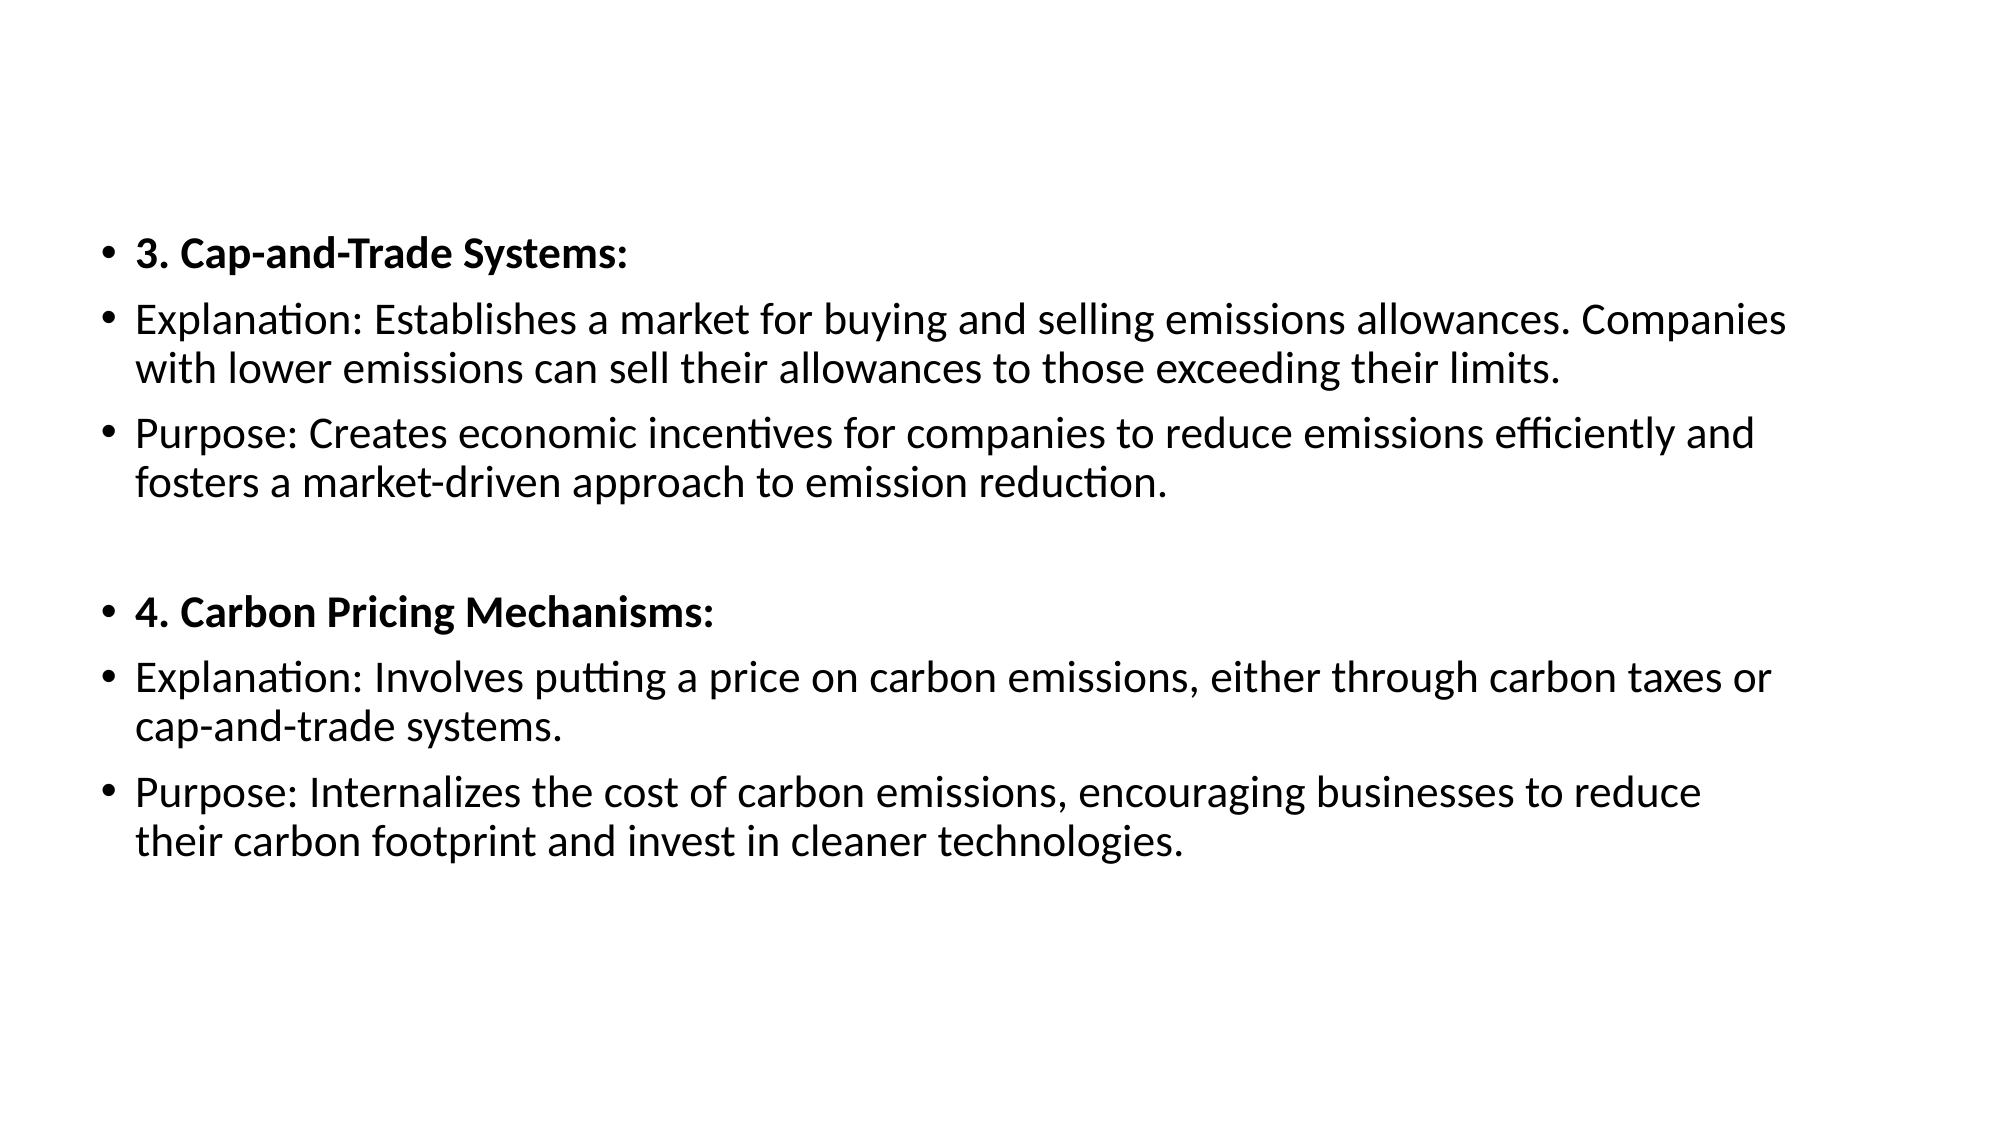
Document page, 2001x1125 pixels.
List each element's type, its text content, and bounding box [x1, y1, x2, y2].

list 3. Cap-and-Trade Systems: Explanation: Establishes a market for buying and selling emissions allowances. Companies with lower emissions can sell their allowances to those exceeding their limits. Purpose: Creates economic incentives for companies to reduce emissions efficiently and fosters a market-driven approach to emission reduction. 4. Carbon Pricing Mechanisms: Explanation: Involves putting a price on carbon emissions, either through carbon taxes or cap-and-trade systems. Purpose: Internalizes the cost of carbon emissions, encouraging businesses to reduce their carbon footprint and invest in cleaner technologies. [85, 222, 1811, 903]
